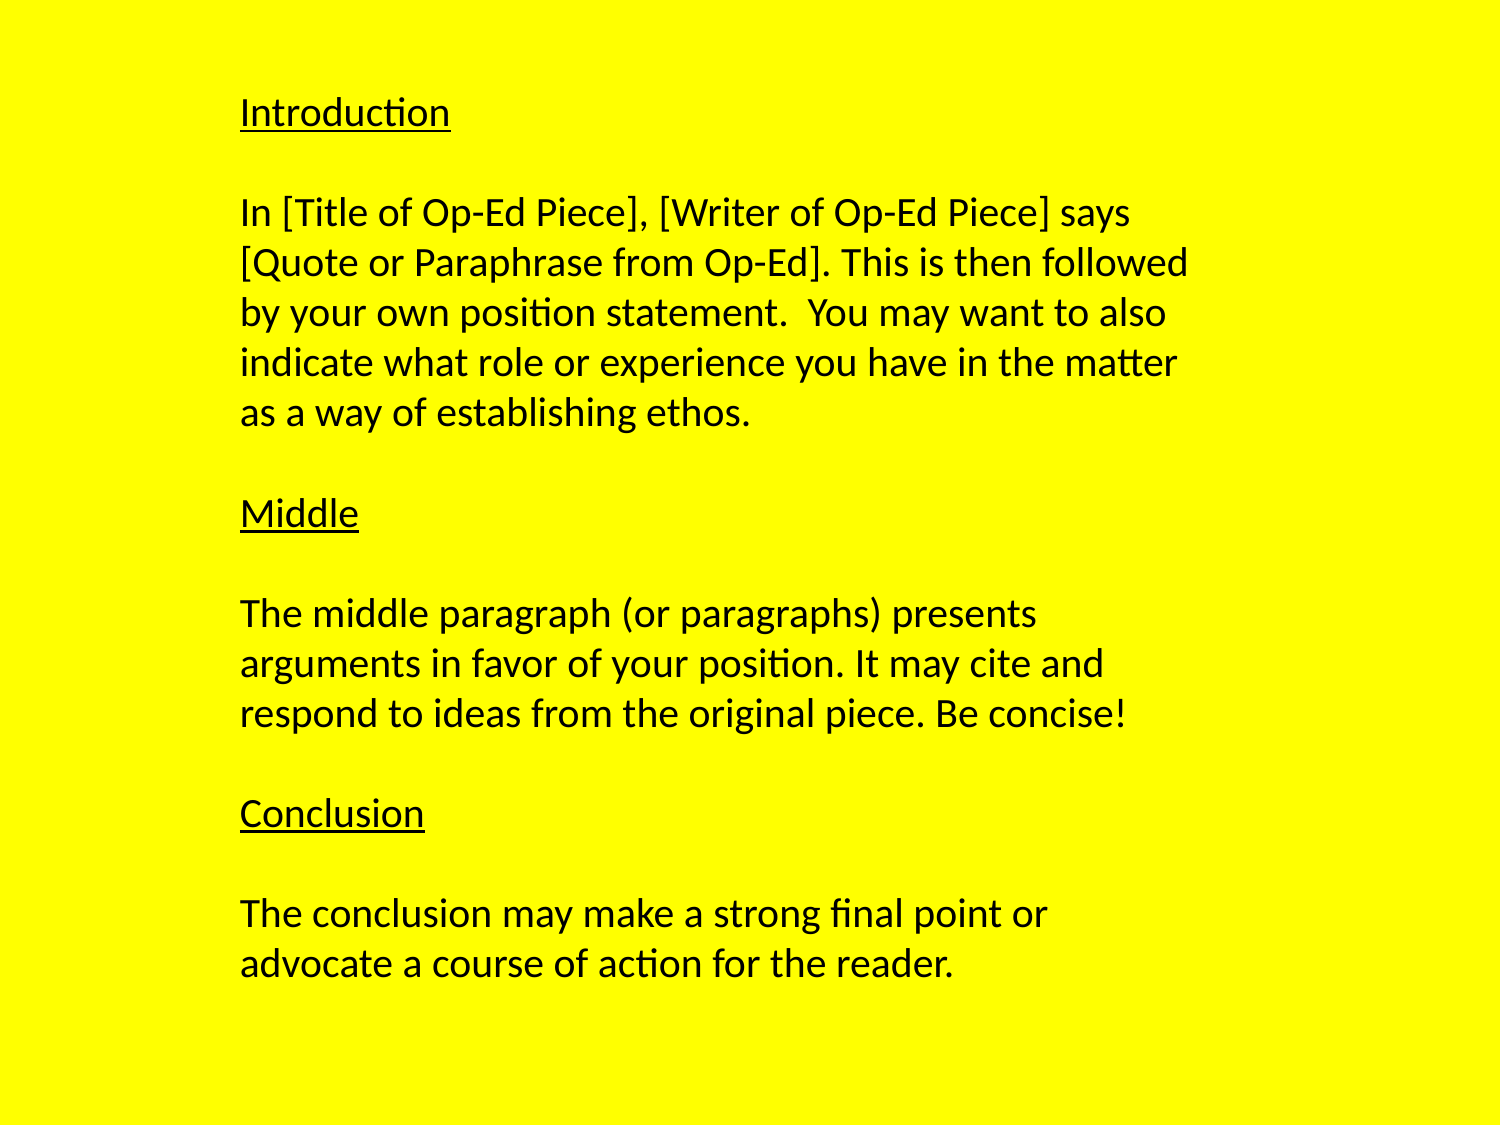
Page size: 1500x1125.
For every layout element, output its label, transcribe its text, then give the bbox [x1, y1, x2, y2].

text_box Introduction In [Title of Op-Ed Piece], [Writer of Op-Ed Piece] says [Quote or Paraphrase from Op-Ed]. This is then followed by your own position statement. You may want to also indicate what role or experience you have in the matter as a way of establishing ethos. Middle The middle paragraph (or paragraphs) presents arguments in favor of your position. It may cite and respond to ideas from the original piece. Be concise! Conclusion The conclusion may make a strong final point or advocate a course of action for the reader. [224, 77, 1213, 1038]
